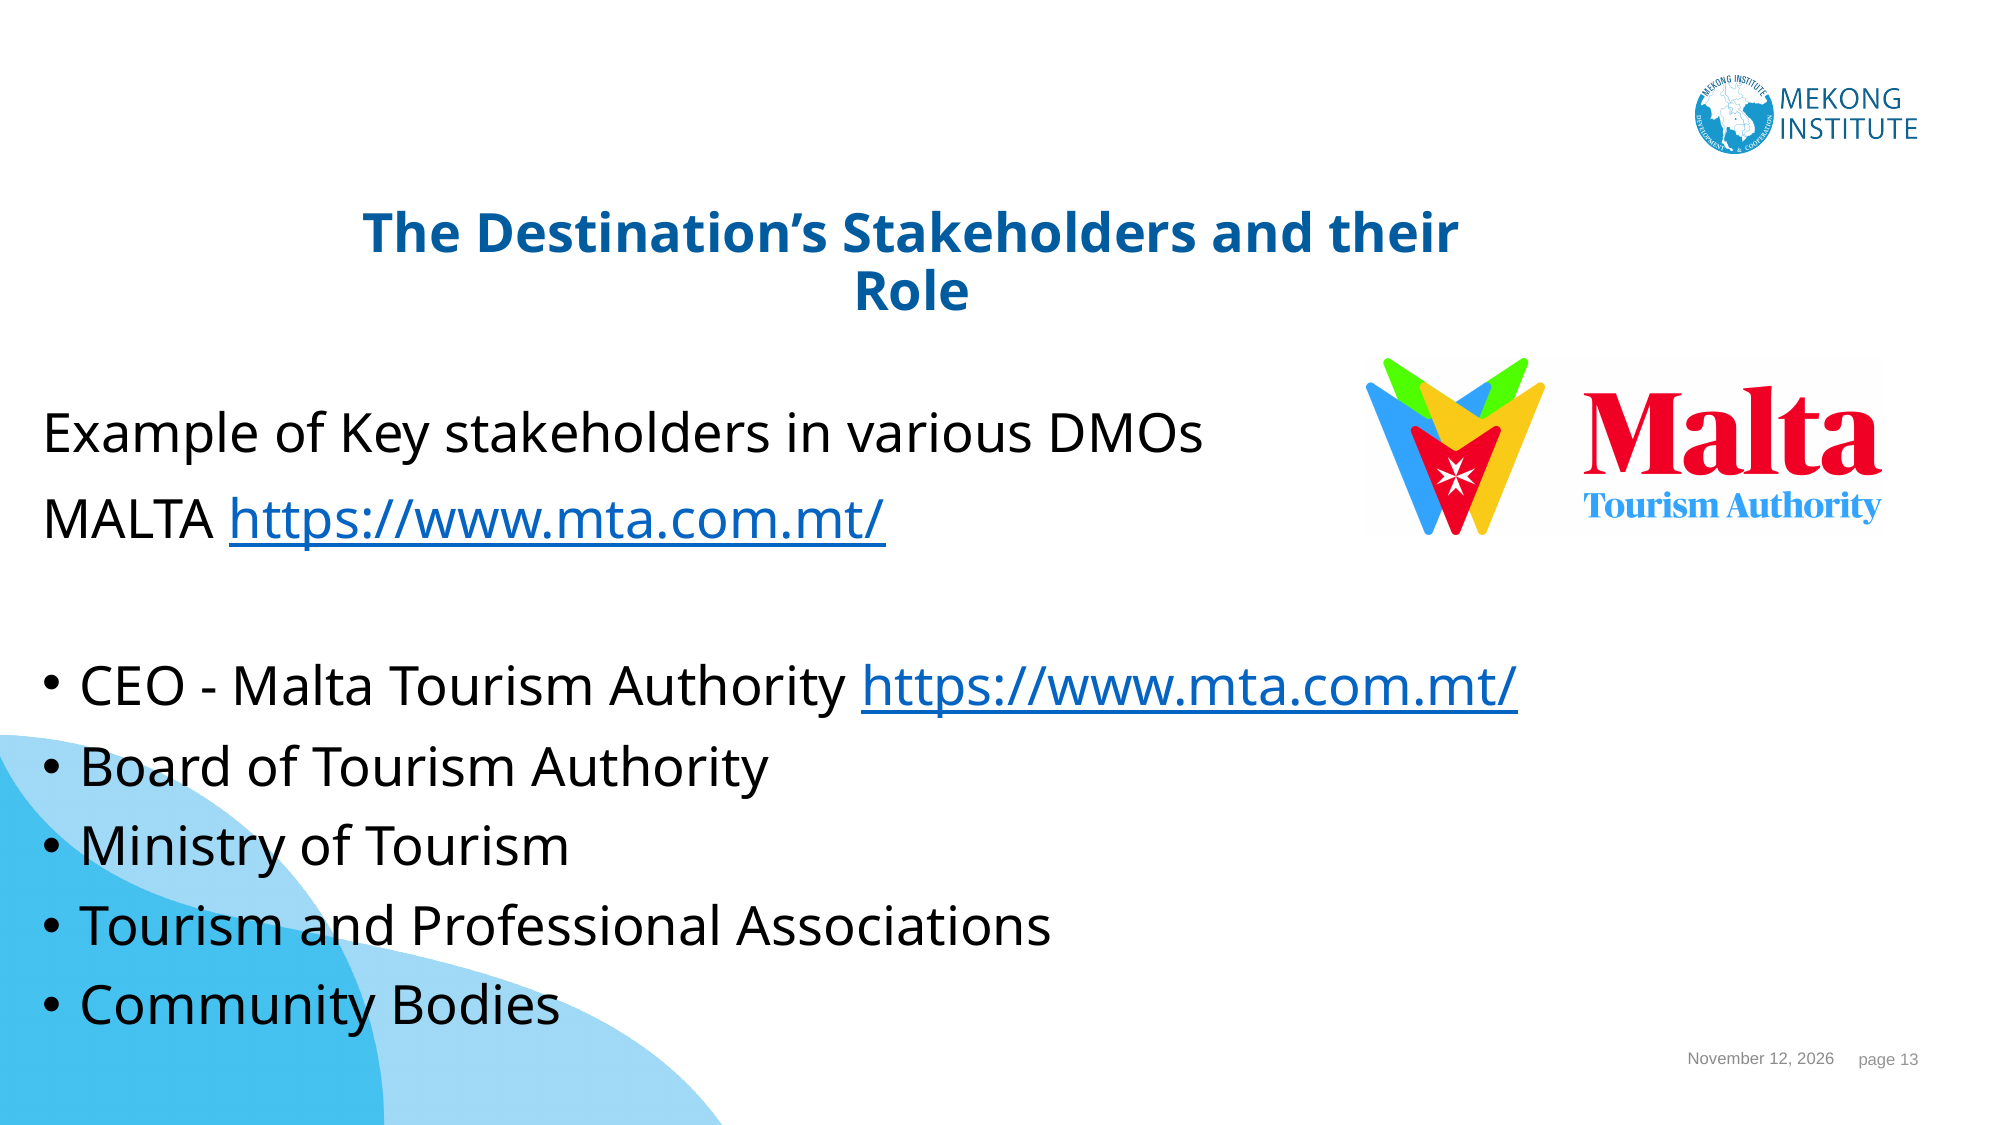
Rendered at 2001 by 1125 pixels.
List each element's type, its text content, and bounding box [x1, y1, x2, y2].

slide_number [1657, 1027, 1865, 1088]
title The Destination’s Stakeholders and their Role [302, 229, 1522, 299]
slide_number page 13 [1769, 1029, 1934, 1089]
picture [0, 1, 1999, 1125]
list Example of Key stakeholders in various DMOs MALTA https://www.mta.com.mt/ CEO - Malta Tourism Authority https://www.mta.com.mt/ Board of Tourism Authority Ministry of Tourism Tourism and Professional Associations Community Bodies [27, 398, 1973, 1125]
